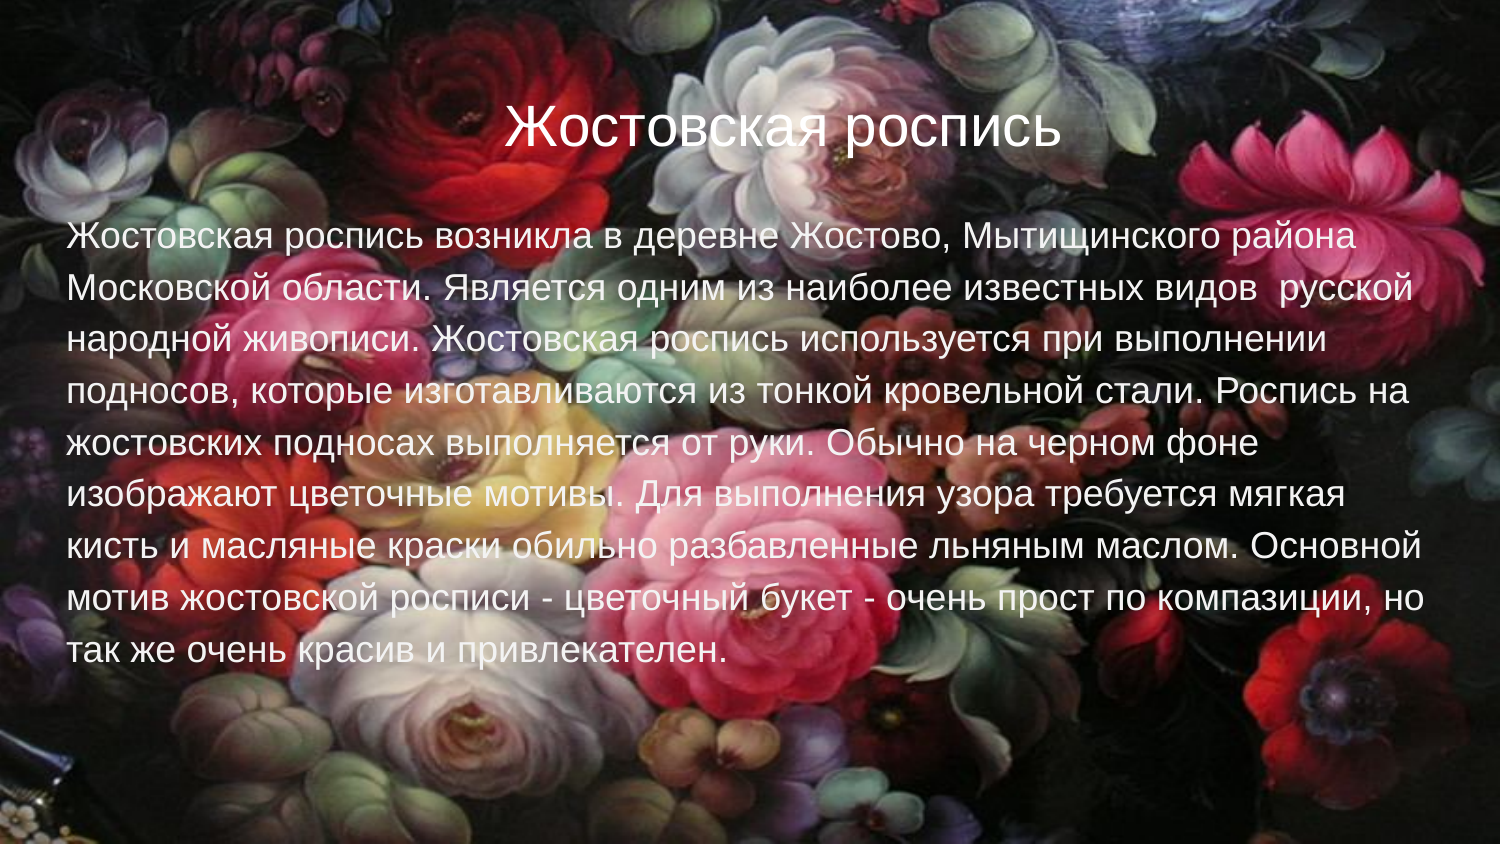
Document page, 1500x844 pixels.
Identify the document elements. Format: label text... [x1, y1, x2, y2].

picture [0, 0, 1500, 844]
list Жостовская роспись возникла в деревне Жостово, Мытищинского района Московской области. Является одним из наиболее известных видов русской народной живописи. Жостовская роспись используется при выполнении подносов, которые изготавливаются из тонкой кровельной стали. Роспись на жостовских подносах выполняется от руки. Обычно на черном фоне изображают цветочные мотивы. Для выполнения узора требуется мягкая кисть и масляные краски обильно разбавленные льняным маслом. Основной мотив жостовской росписи - цветочный букет - очень прост по компазиции, но так же очень красив и привлекателен. [51, 189, 1449, 750]
title Жостовская роспись [51, 72, 1449, 167]
